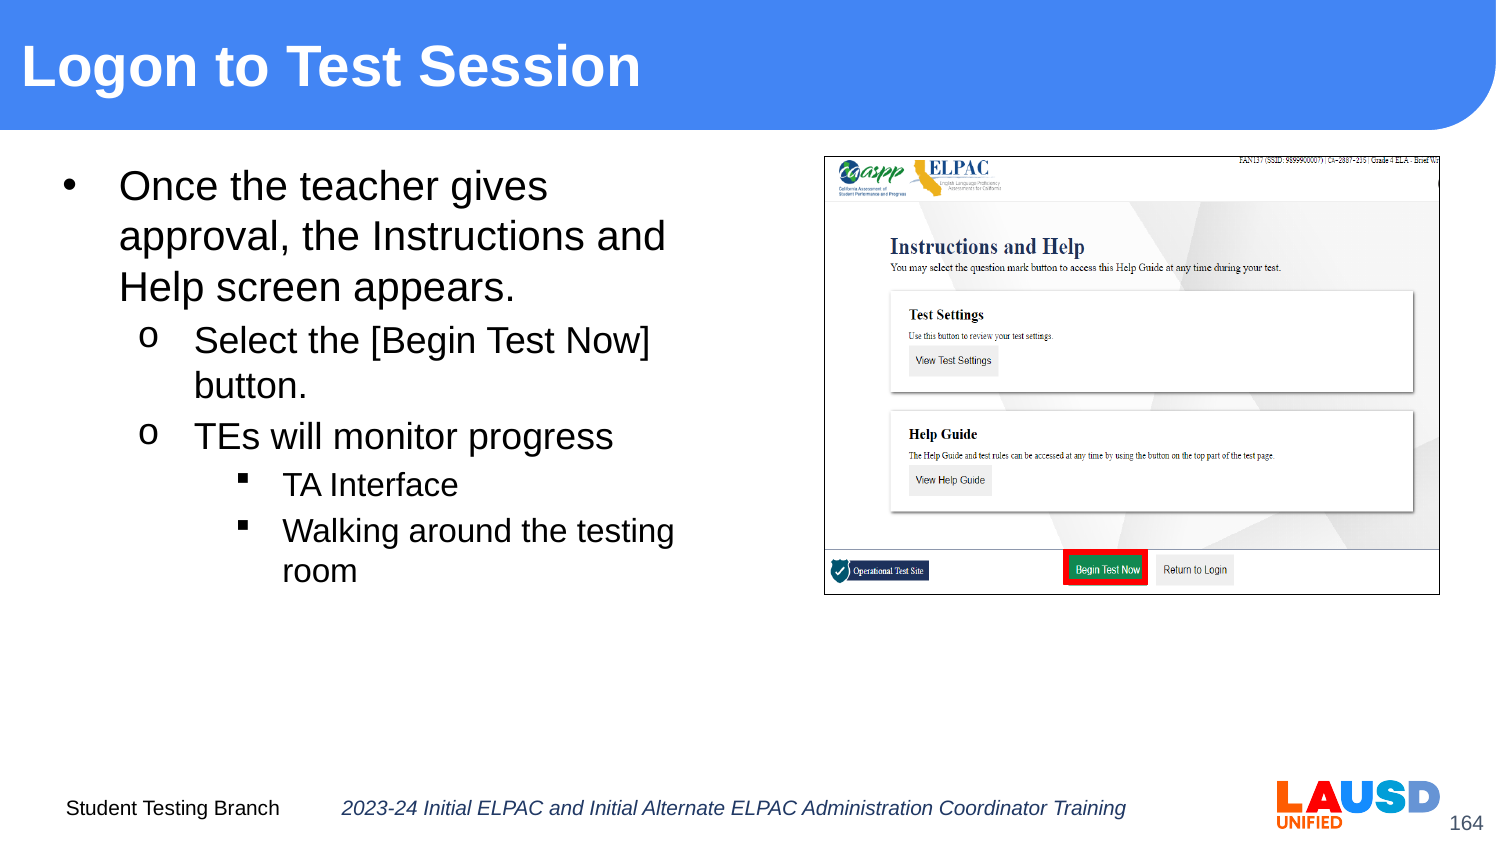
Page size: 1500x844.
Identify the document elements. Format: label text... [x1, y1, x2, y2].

list Once the teacher gives approval, the Instructions and Help screen appears. Select the [Begin Test Now] button. TEs will monitor progress TA Interface Walking around the testing room [51, 153, 694, 776]
footer 2023-24 Initial ELPAC and Initial Alternate ELPAC Administration Coordinator Training [326, 787, 1258, 828]
picture [1277, 780, 1440, 829]
title Logon to Test Session [6, 0, 1424, 127]
picture [824, 155, 1440, 596]
